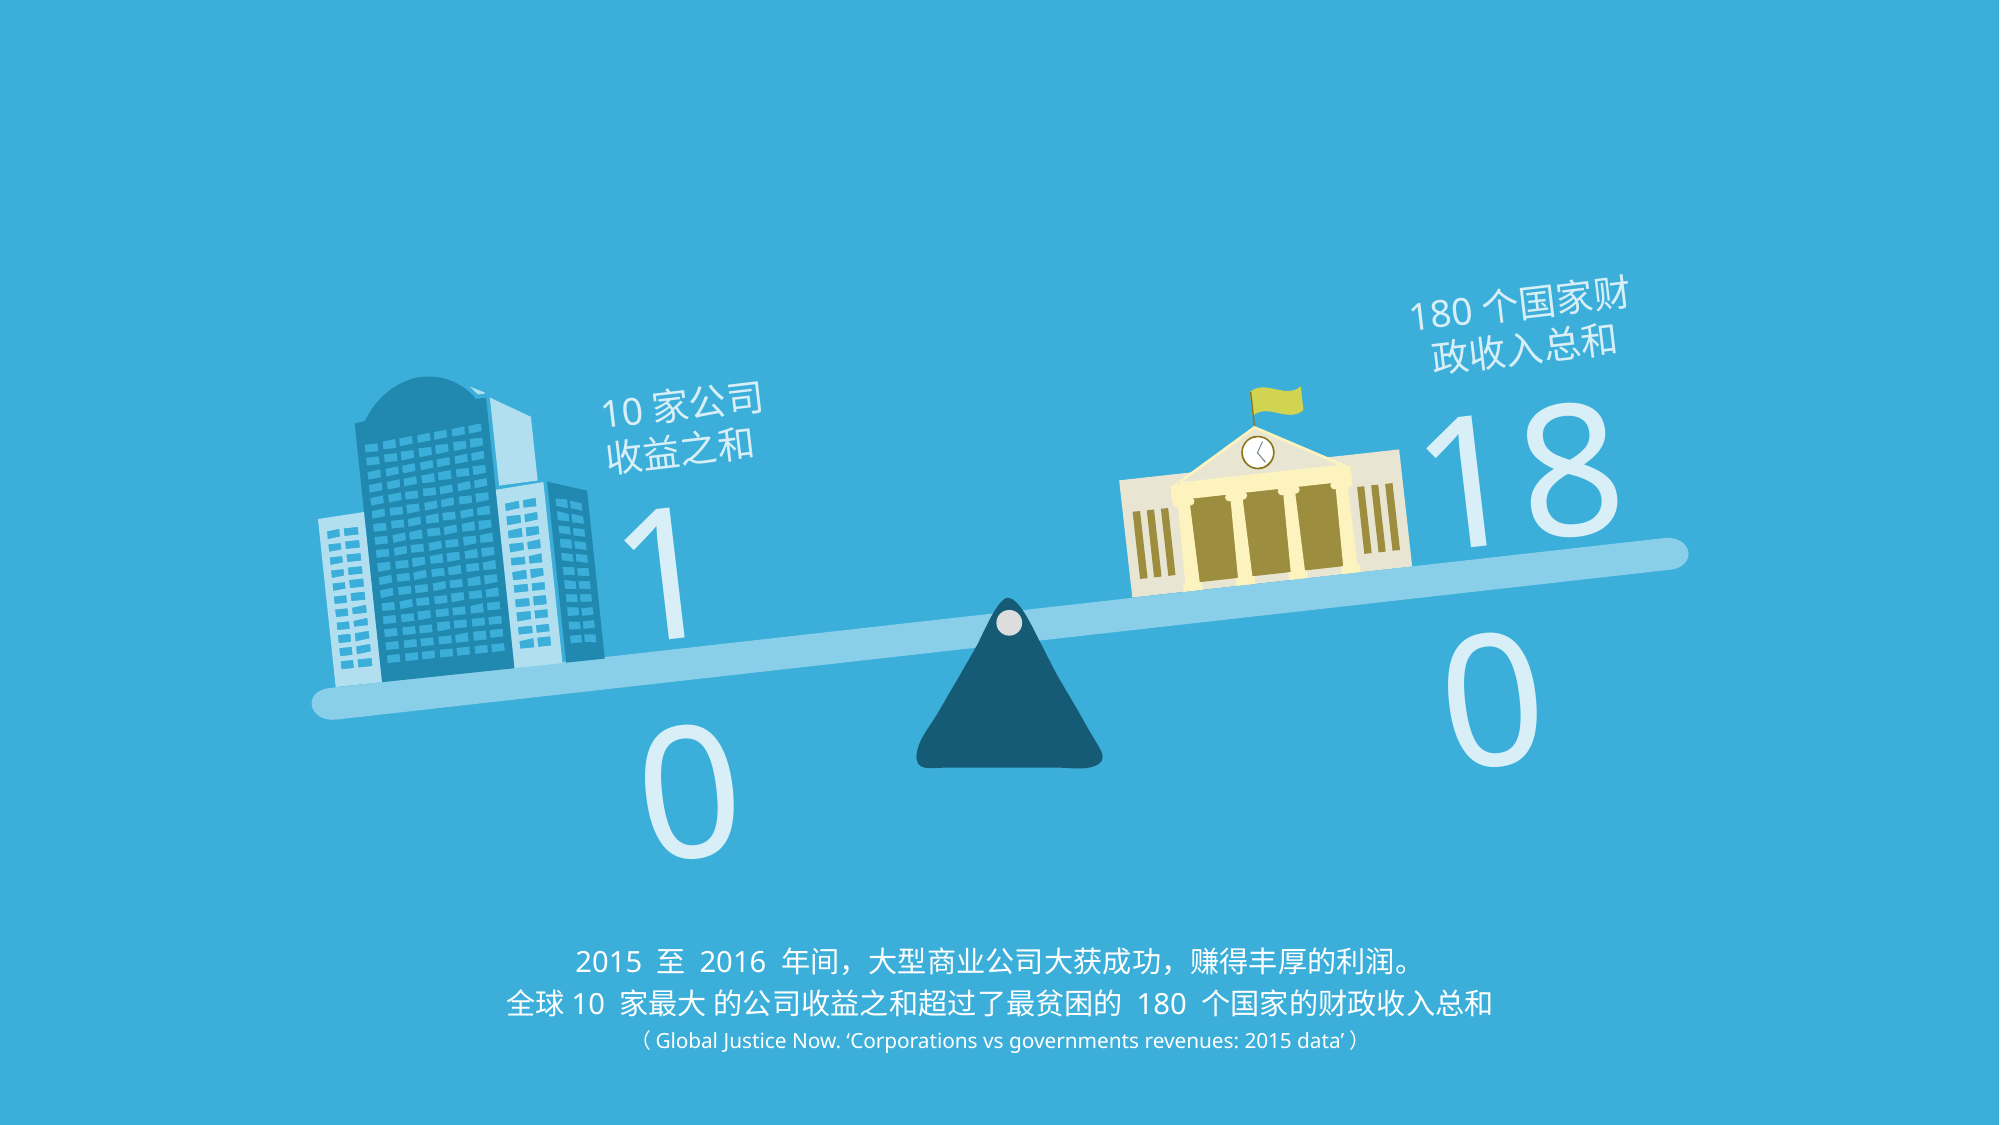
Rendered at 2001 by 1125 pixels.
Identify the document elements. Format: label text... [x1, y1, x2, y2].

text_box （Global Justice Now. ‘Corporations vs governments revenues: 2015 data’） [283, 1020, 1717, 1061]
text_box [309, 280, 1691, 773]
text_box 2015 至 2016 年间，大型商业公司大获成功，赚得丰厚的利润。 全球10 家最大 的公司收益之和超过了最贫困的 180 个国家的财政收入总和 [63, 929, 1937, 1028]
